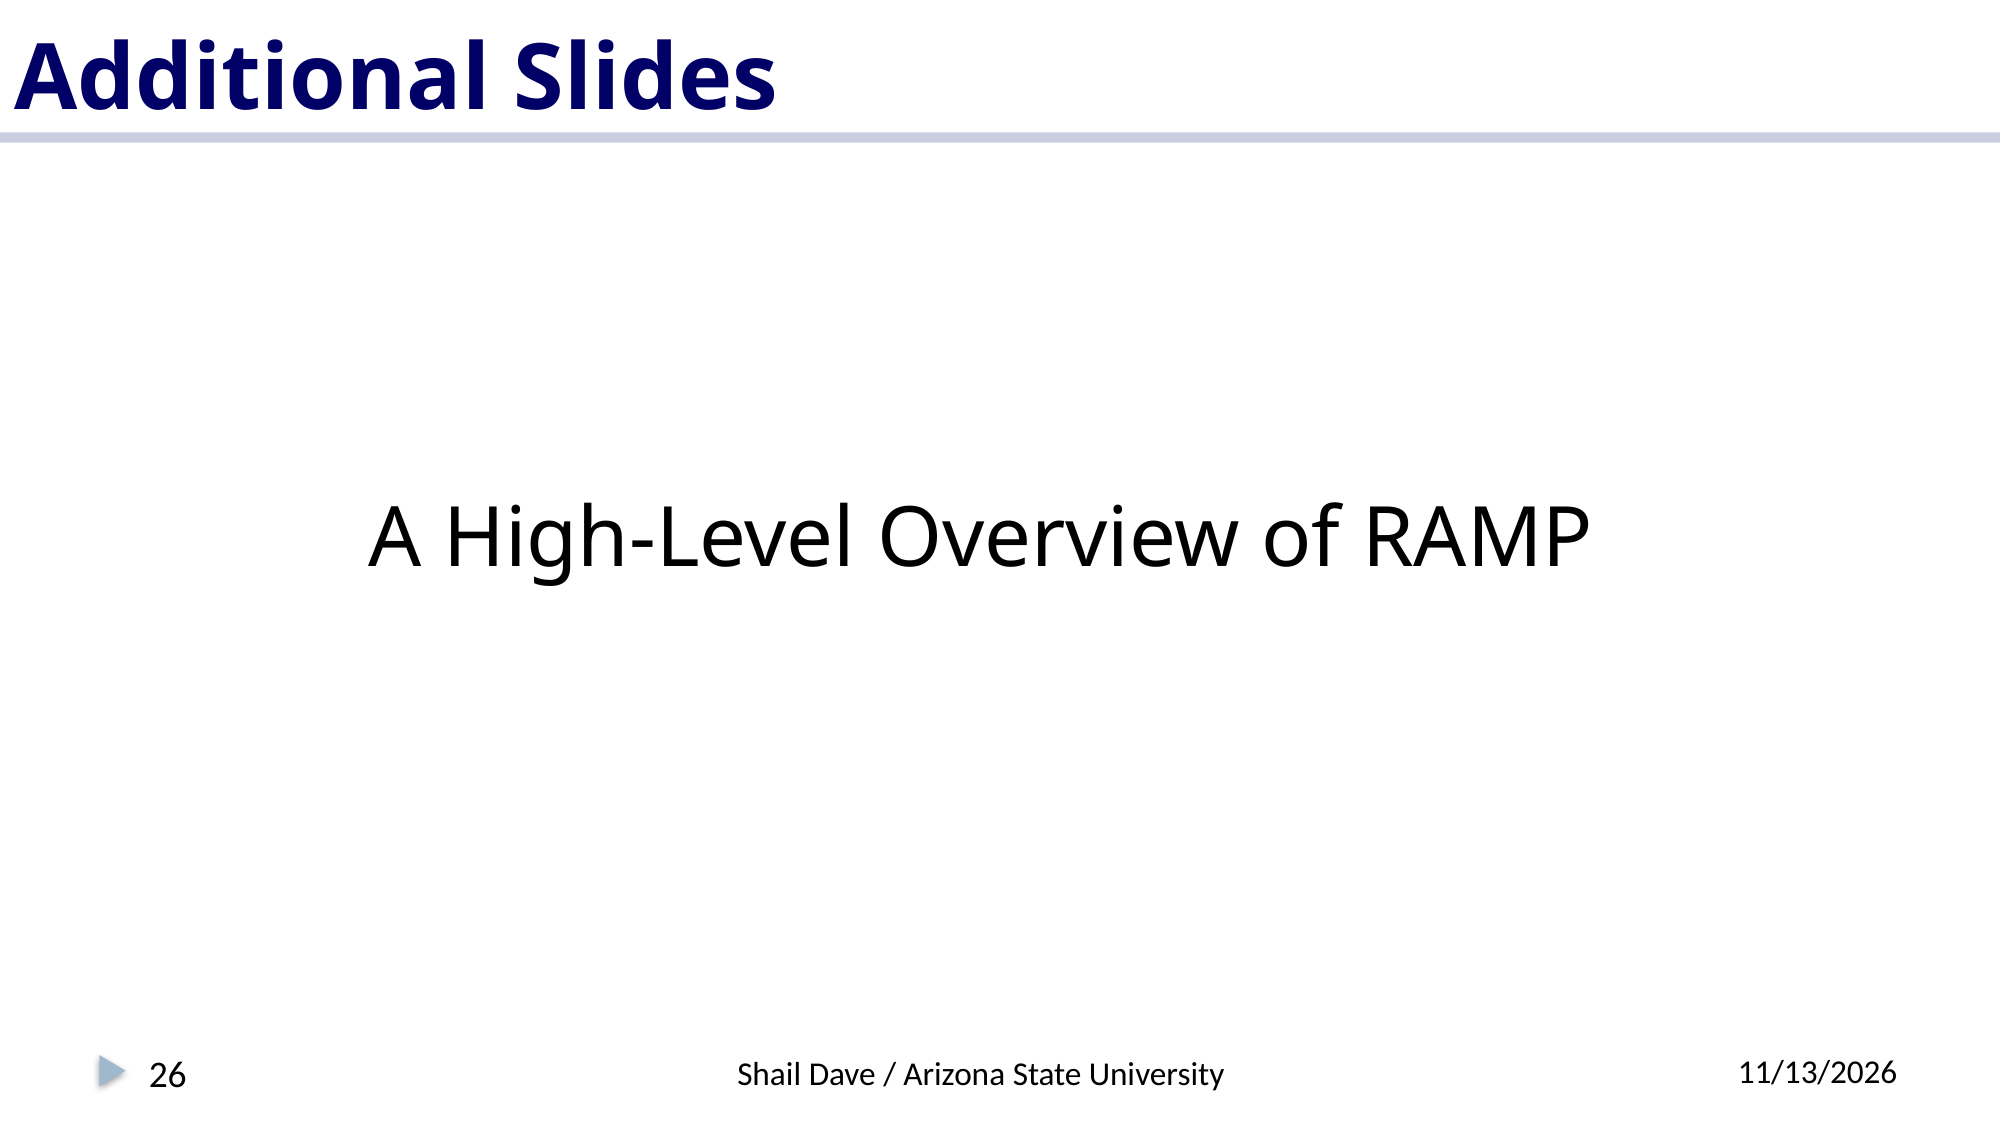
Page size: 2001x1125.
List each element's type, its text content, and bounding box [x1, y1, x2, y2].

title Additional Slides [0, 0, 2000, 135]
slide_number 26 [133, 1042, 417, 1103]
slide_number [1710, 1042, 1926, 1103]
list A High-Level Overview of RAMP [37, 363, 1926, 798]
